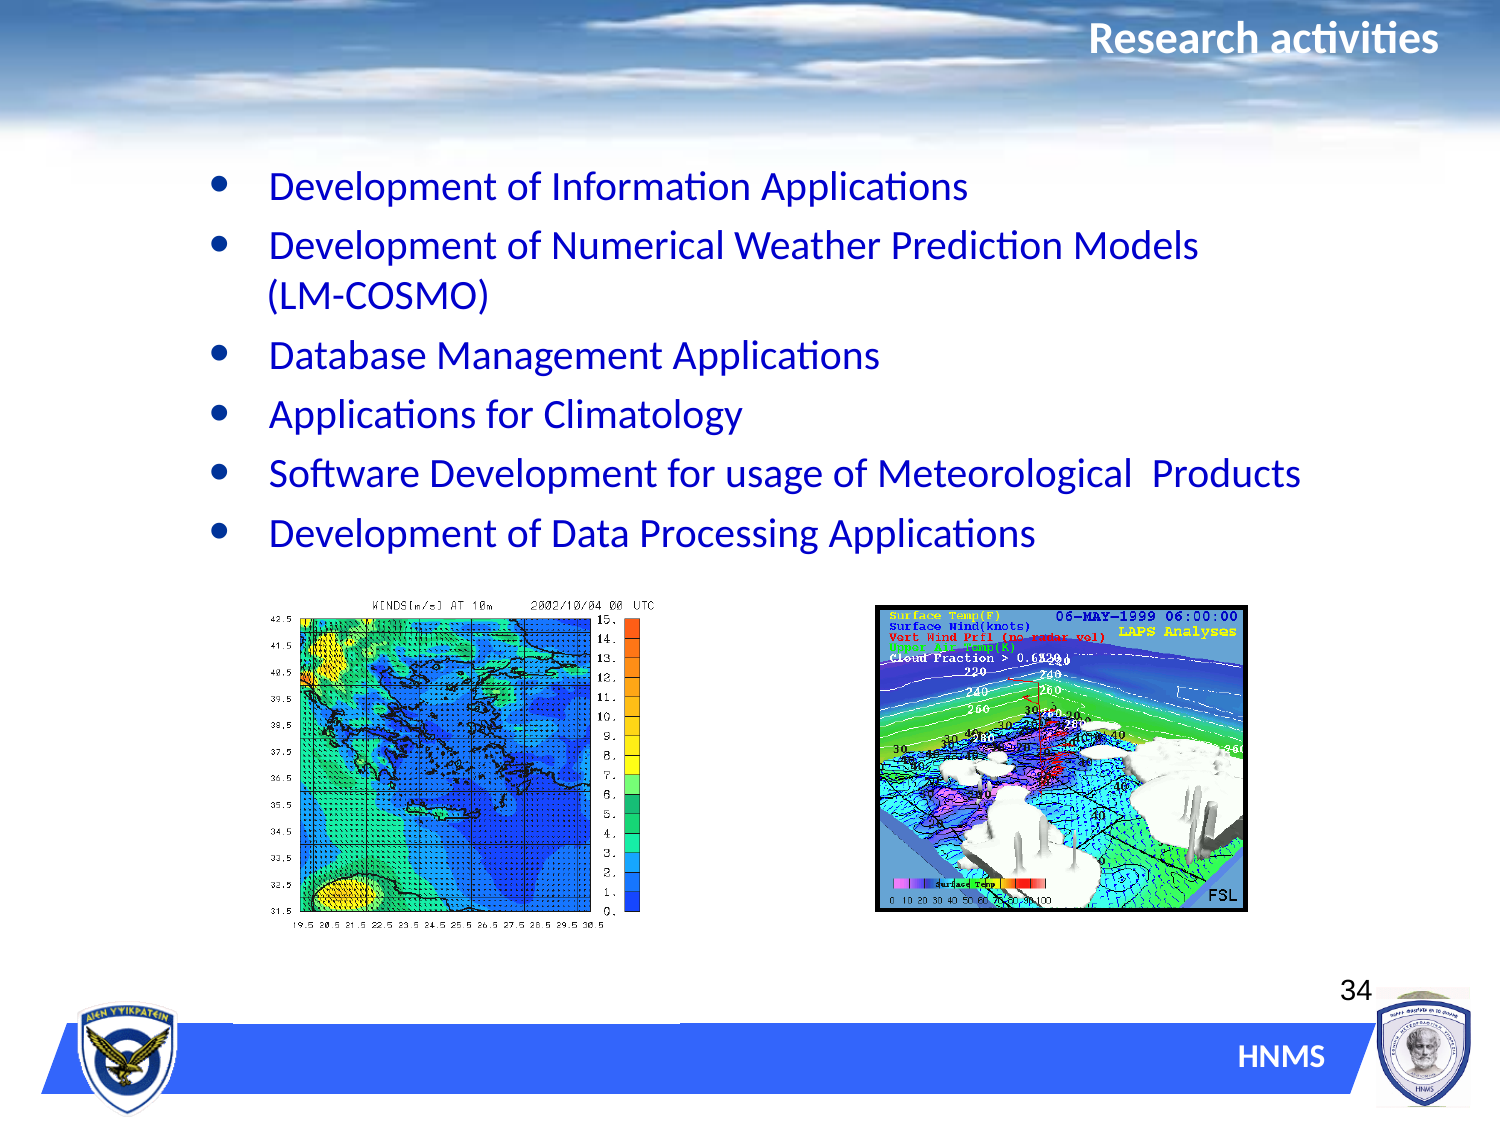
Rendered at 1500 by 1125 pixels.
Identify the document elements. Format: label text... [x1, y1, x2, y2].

picture [879, 609, 1244, 908]
picture [0, 0, 1500, 209]
picture [1375, 987, 1471, 1108]
text_box Development of Information Applications Development of Numerical Weather Prediction Models (LM-COSMO) Database Management Applications Applications for Climatology Software Development for usage of Meteorological Products Development of Data Processing Applications [194, 151, 1341, 564]
picture [64, 999, 190, 1125]
slide_number 34 [1080, 963, 1388, 1043]
text_box HNMS [1223, 1026, 1341, 1082]
text_box Research activities [1074, 0, 1455, 70]
picture [233, 573, 680, 1024]
